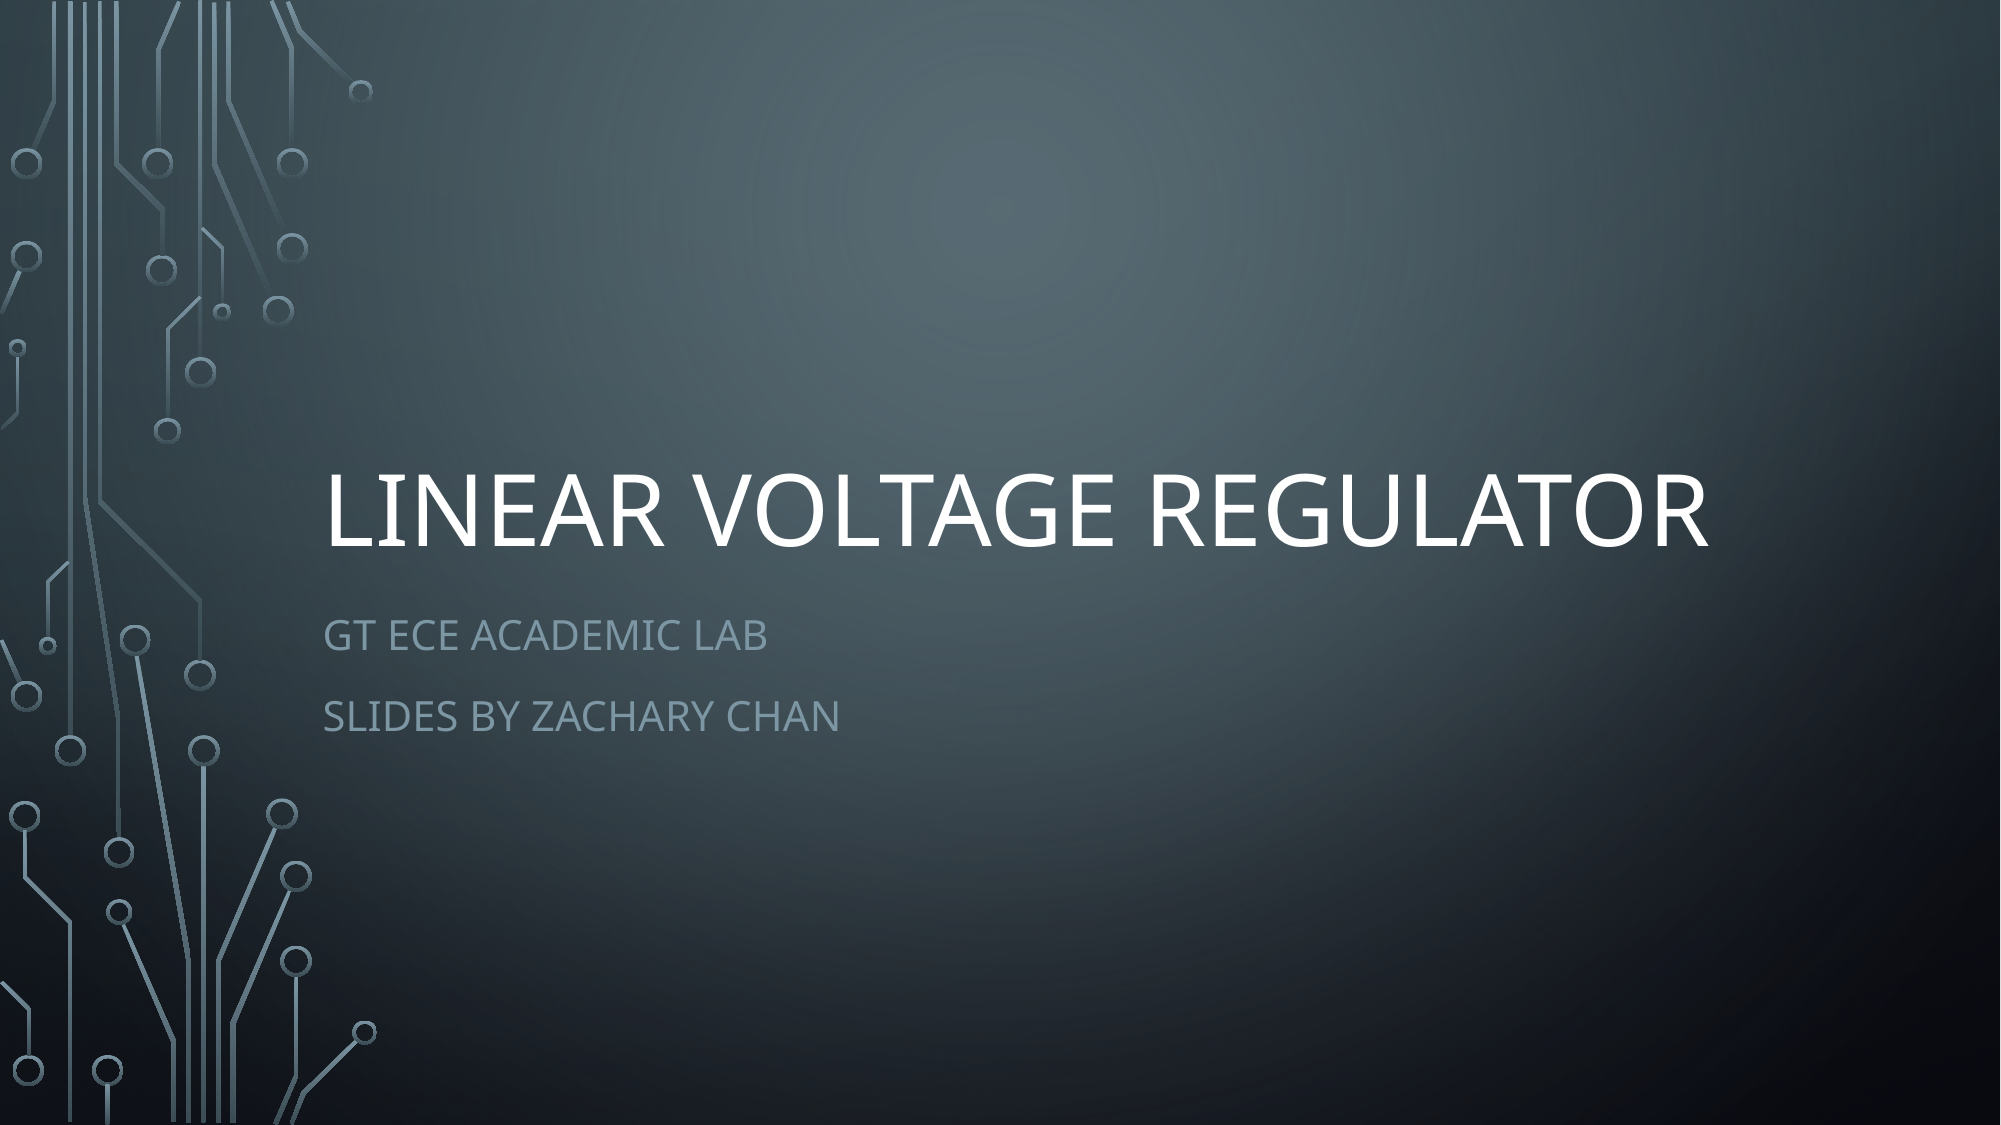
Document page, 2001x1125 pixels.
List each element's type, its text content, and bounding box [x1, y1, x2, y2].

subtitle GT ECE academic lab Slides by Zachary Chan [307, 590, 1750, 863]
title Linear Voltage Regulator [307, 184, 1750, 576]
